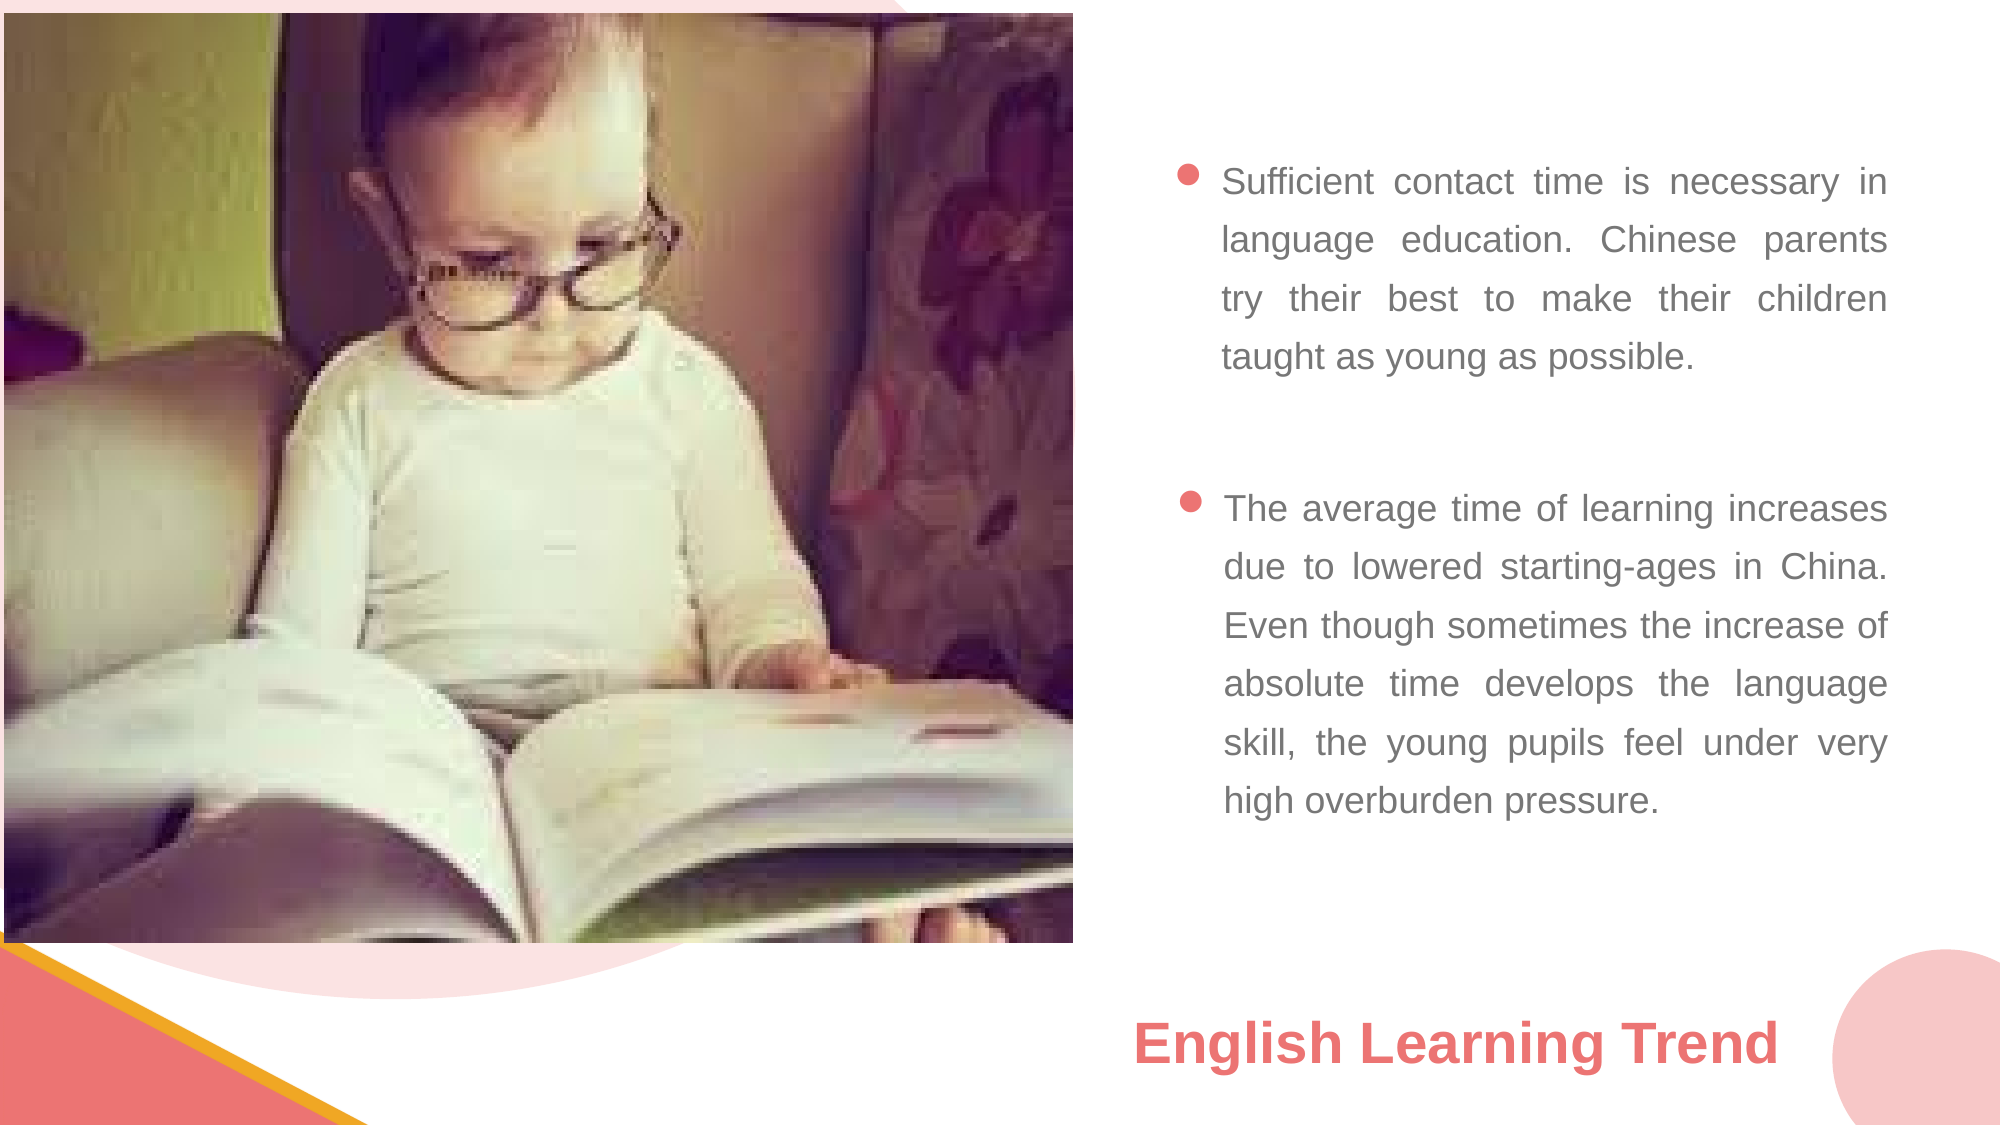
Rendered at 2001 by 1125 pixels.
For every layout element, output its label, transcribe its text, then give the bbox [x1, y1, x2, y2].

text_box English Learning Trend [922, 964, 1796, 1116]
text_box [1832, 949, 2000, 1125]
text_box [106, 943, 685, 1000]
text_box Sufficient contact time is necessary in language education. Chinese parents try their best to make their children taught as young as possible. [1159, 59, 1904, 461]
text_box The average time of learning increases due to lowered starting-ages in China. Even though sometimes the increase of absolute time develops the language skill, the young pupils feel under very high overburden pressure. [1161, 452, 1904, 840]
picture [0, 0, 2001, 1125]
text_box [0, 0, 908, 891]
